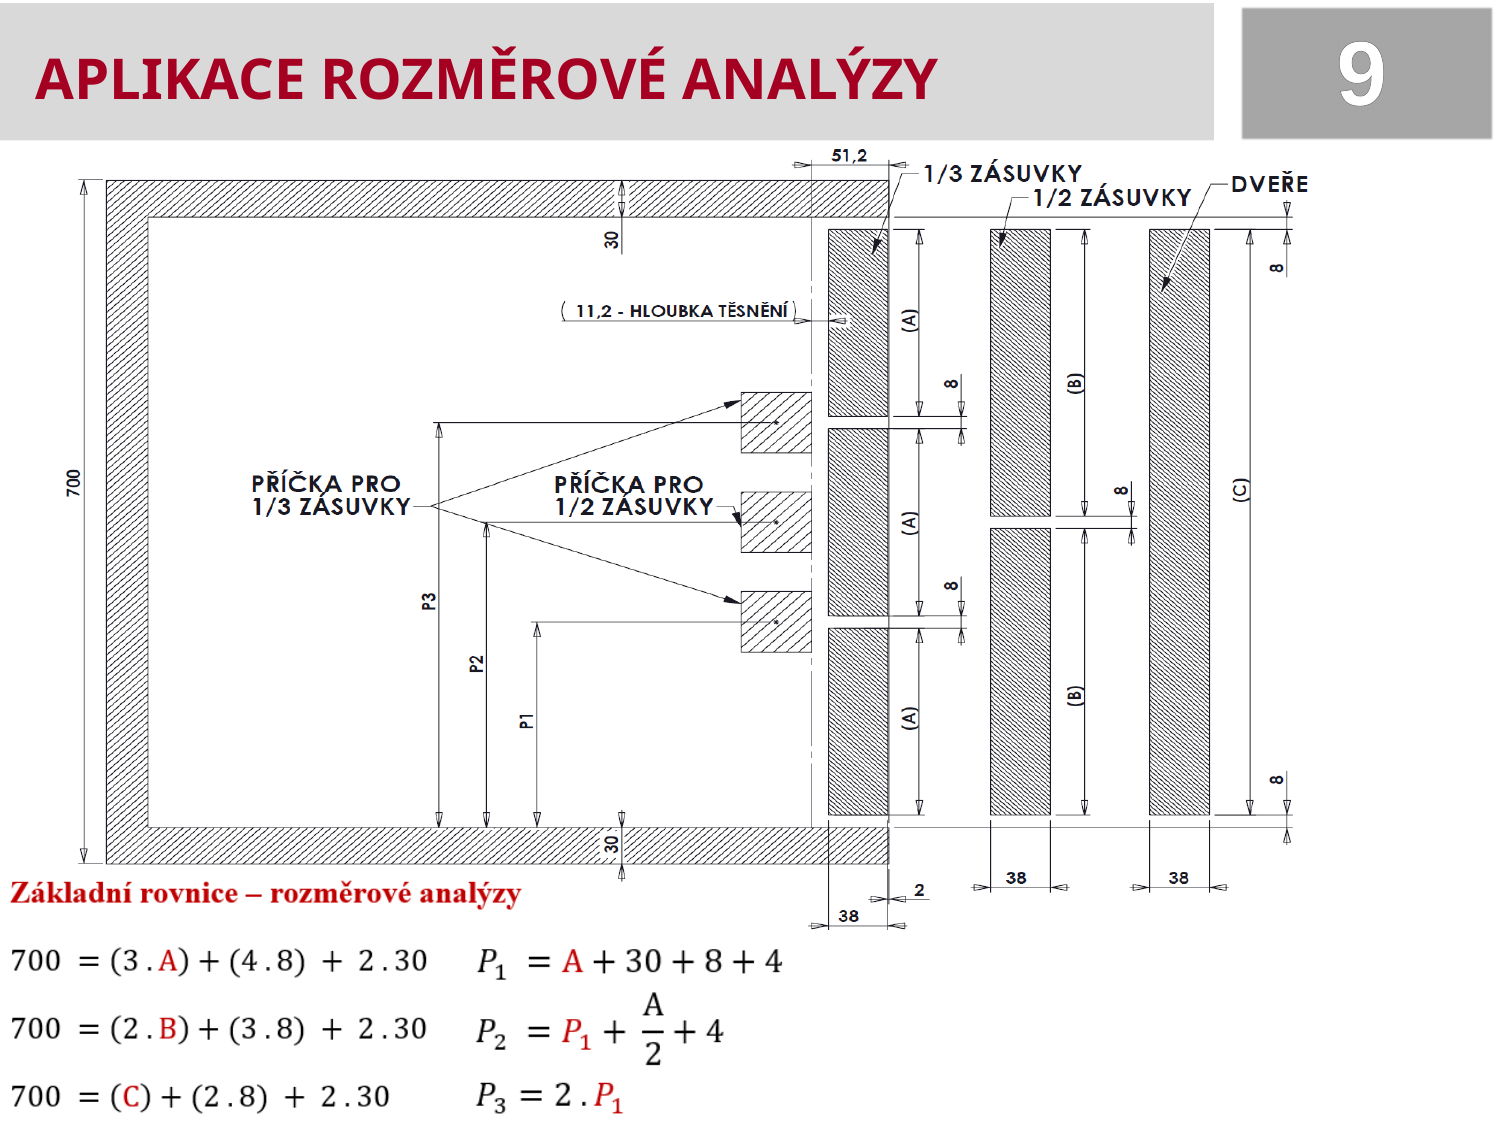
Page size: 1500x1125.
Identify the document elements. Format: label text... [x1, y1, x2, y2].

text_box Aplikace rozměrové analýzy [20, 20, 962, 119]
text_box [1242, 9, 1492, 139]
text_box [0, 3, 1216, 142]
text_box 9 [1321, 6, 1463, 131]
picture [3, 149, 1322, 1125]
